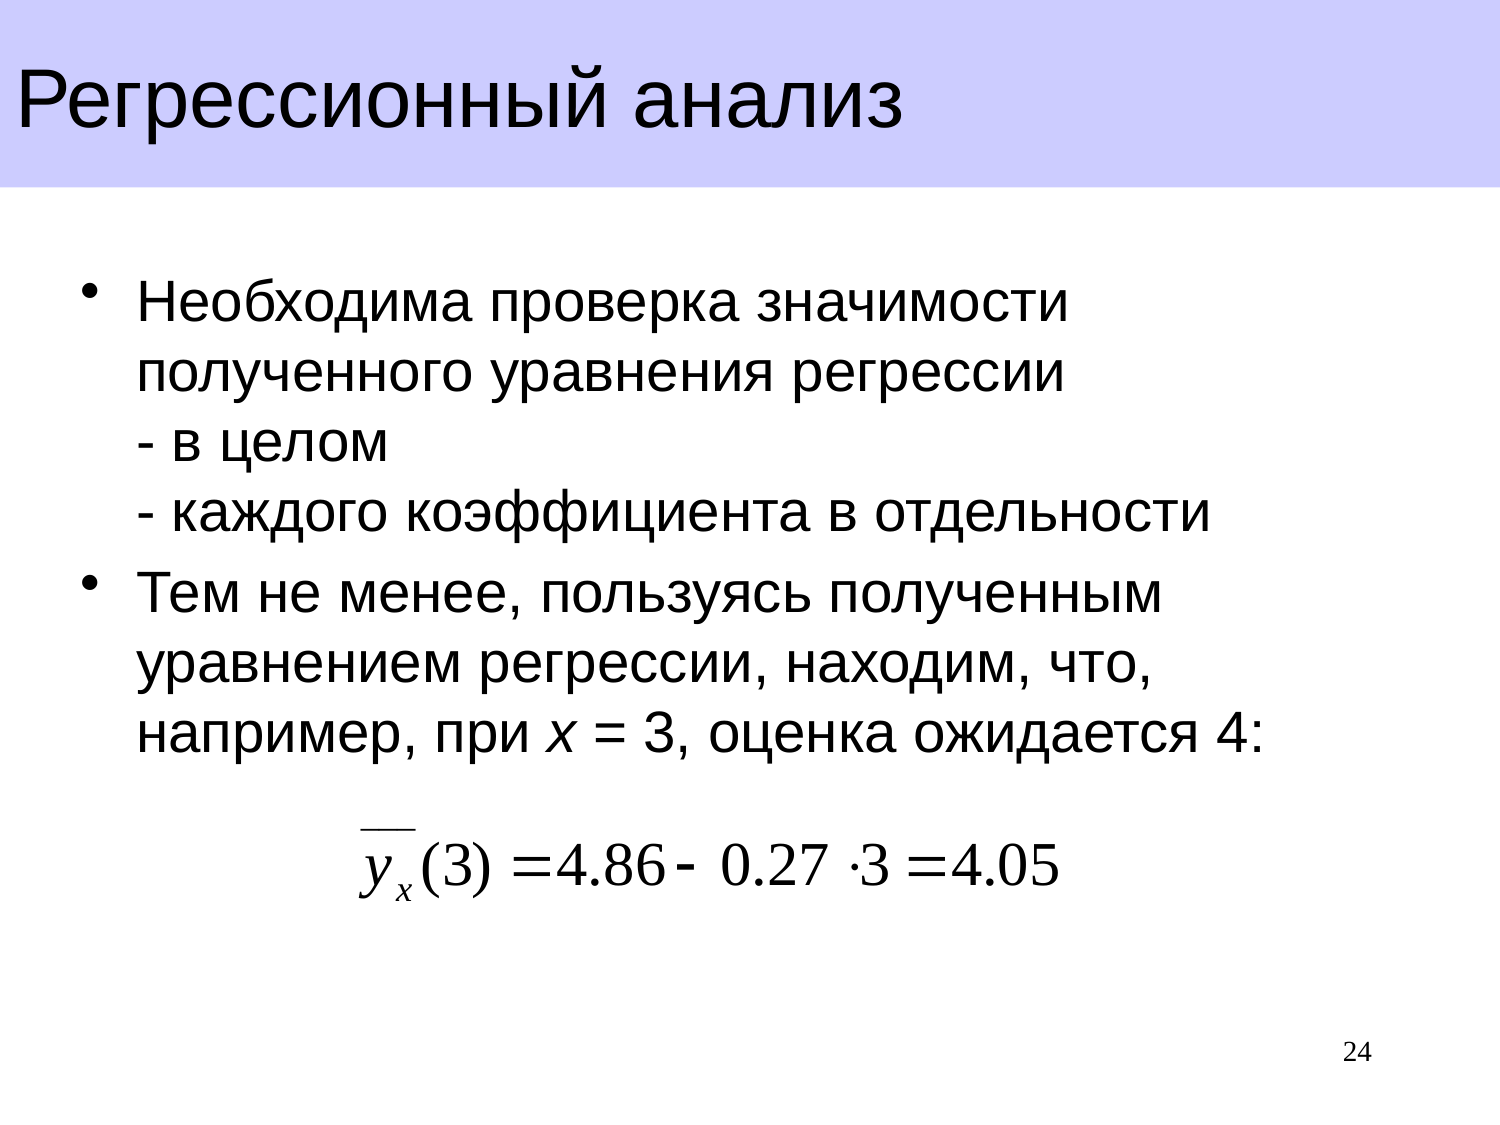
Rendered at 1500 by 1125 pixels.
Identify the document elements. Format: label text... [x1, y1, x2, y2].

list Необходима проверка значимости полученного уравнения регрессии - в целом - каждого коэффициента в отдельности Тем не менее, пользуясь полученным уравнением регрессии, находим, что, например, при x = 3, оценка ожидается 4: [64, 255, 1341, 931]
slide_number 24 [1074, 1024, 1388, 1101]
title Регрессионный анализ [0, 0, 1500, 188]
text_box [348, 786, 1069, 918]
